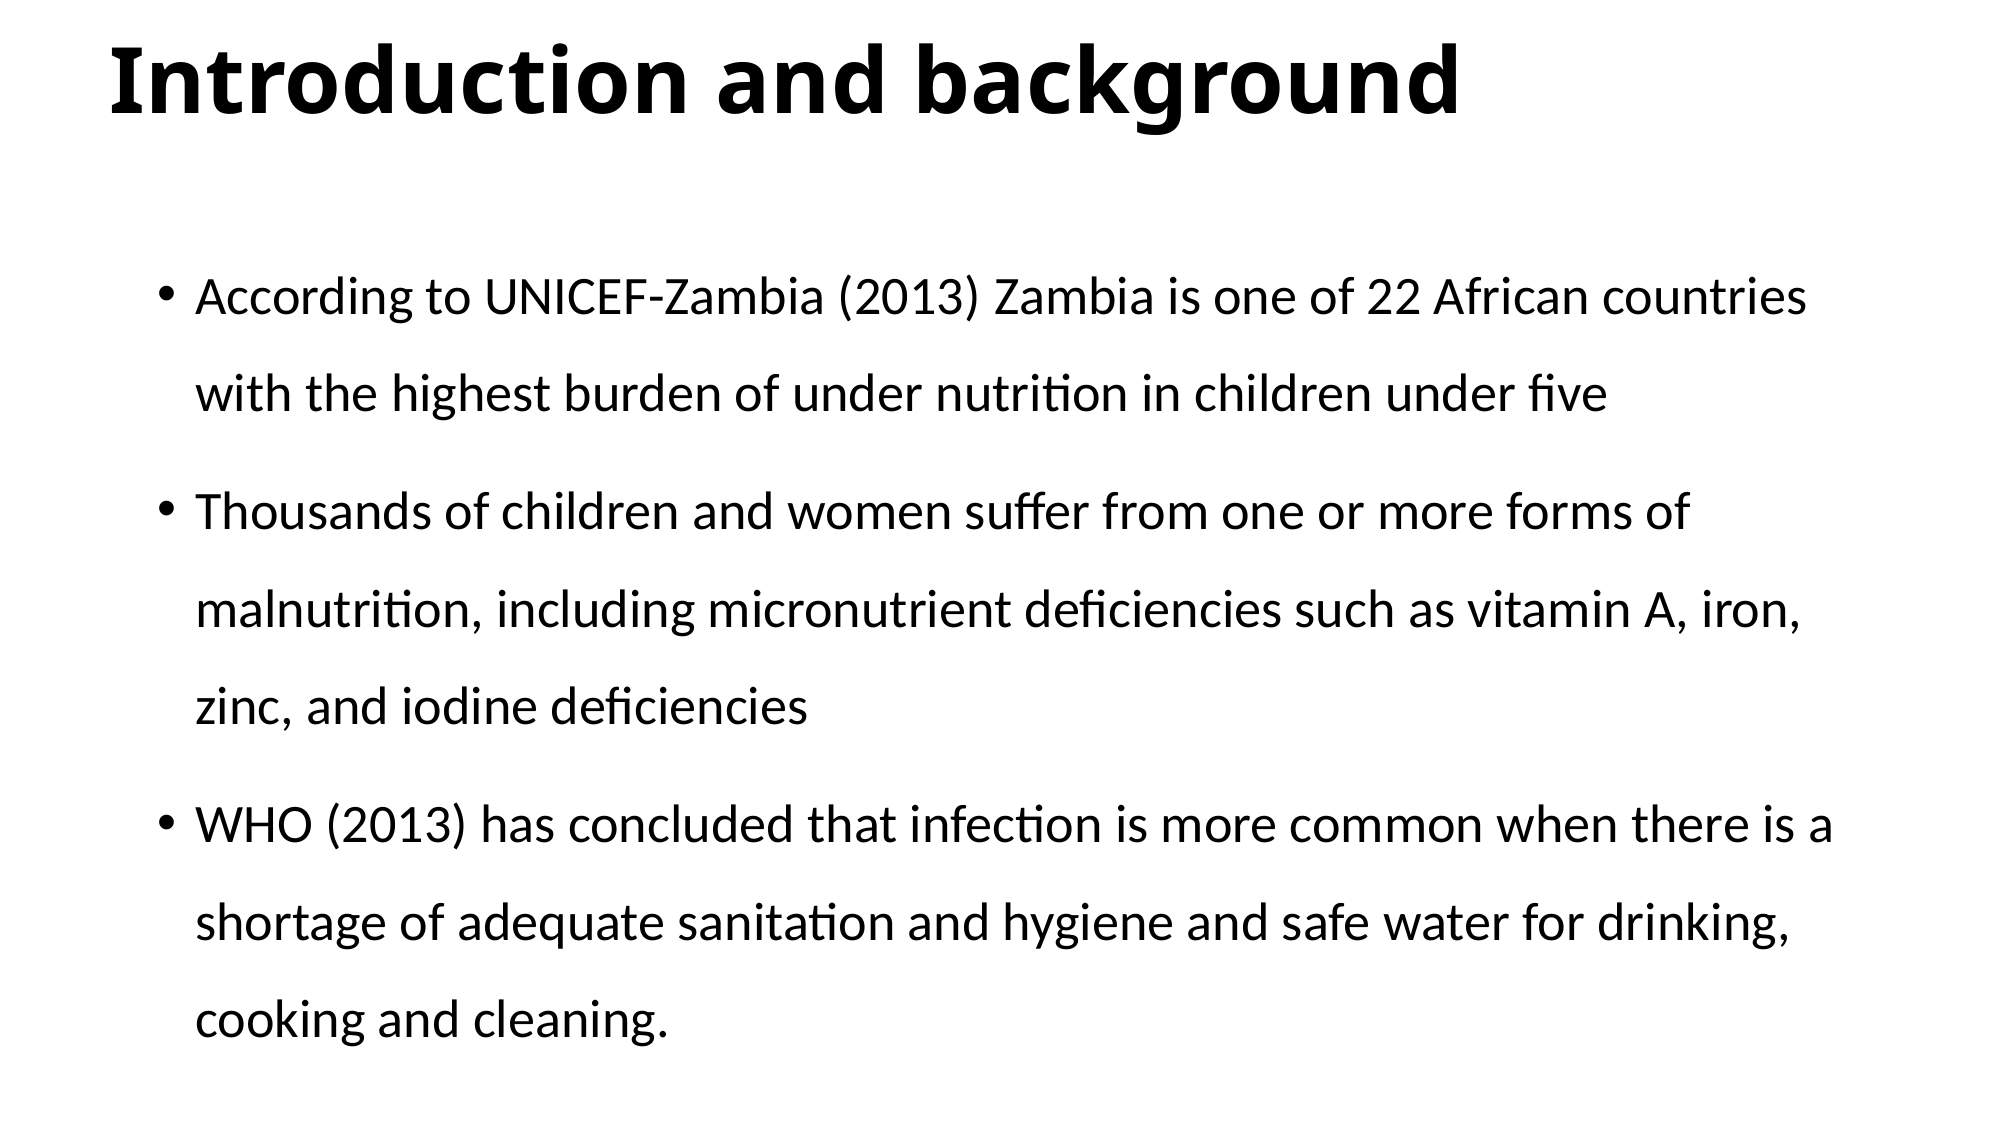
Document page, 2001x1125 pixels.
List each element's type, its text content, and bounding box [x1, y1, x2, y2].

list According to UNICEF-Zambia (2013) Zambia is one of 22 African countries with the highest burden of under nutrition in children under five Thousands of children and women suffer from one or more forms of malnutrition, including micronutrient deficiencies such as vitamin A, iron, zinc, and iodine deficiencies WHO (2013) has concluded that infection is more common when there is a shortage of adequate sanitation and hygiene and safe water for drinking, cooking and cleaning. [142, 219, 1924, 986]
title Introduction and background [94, 21, 1557, 146]
